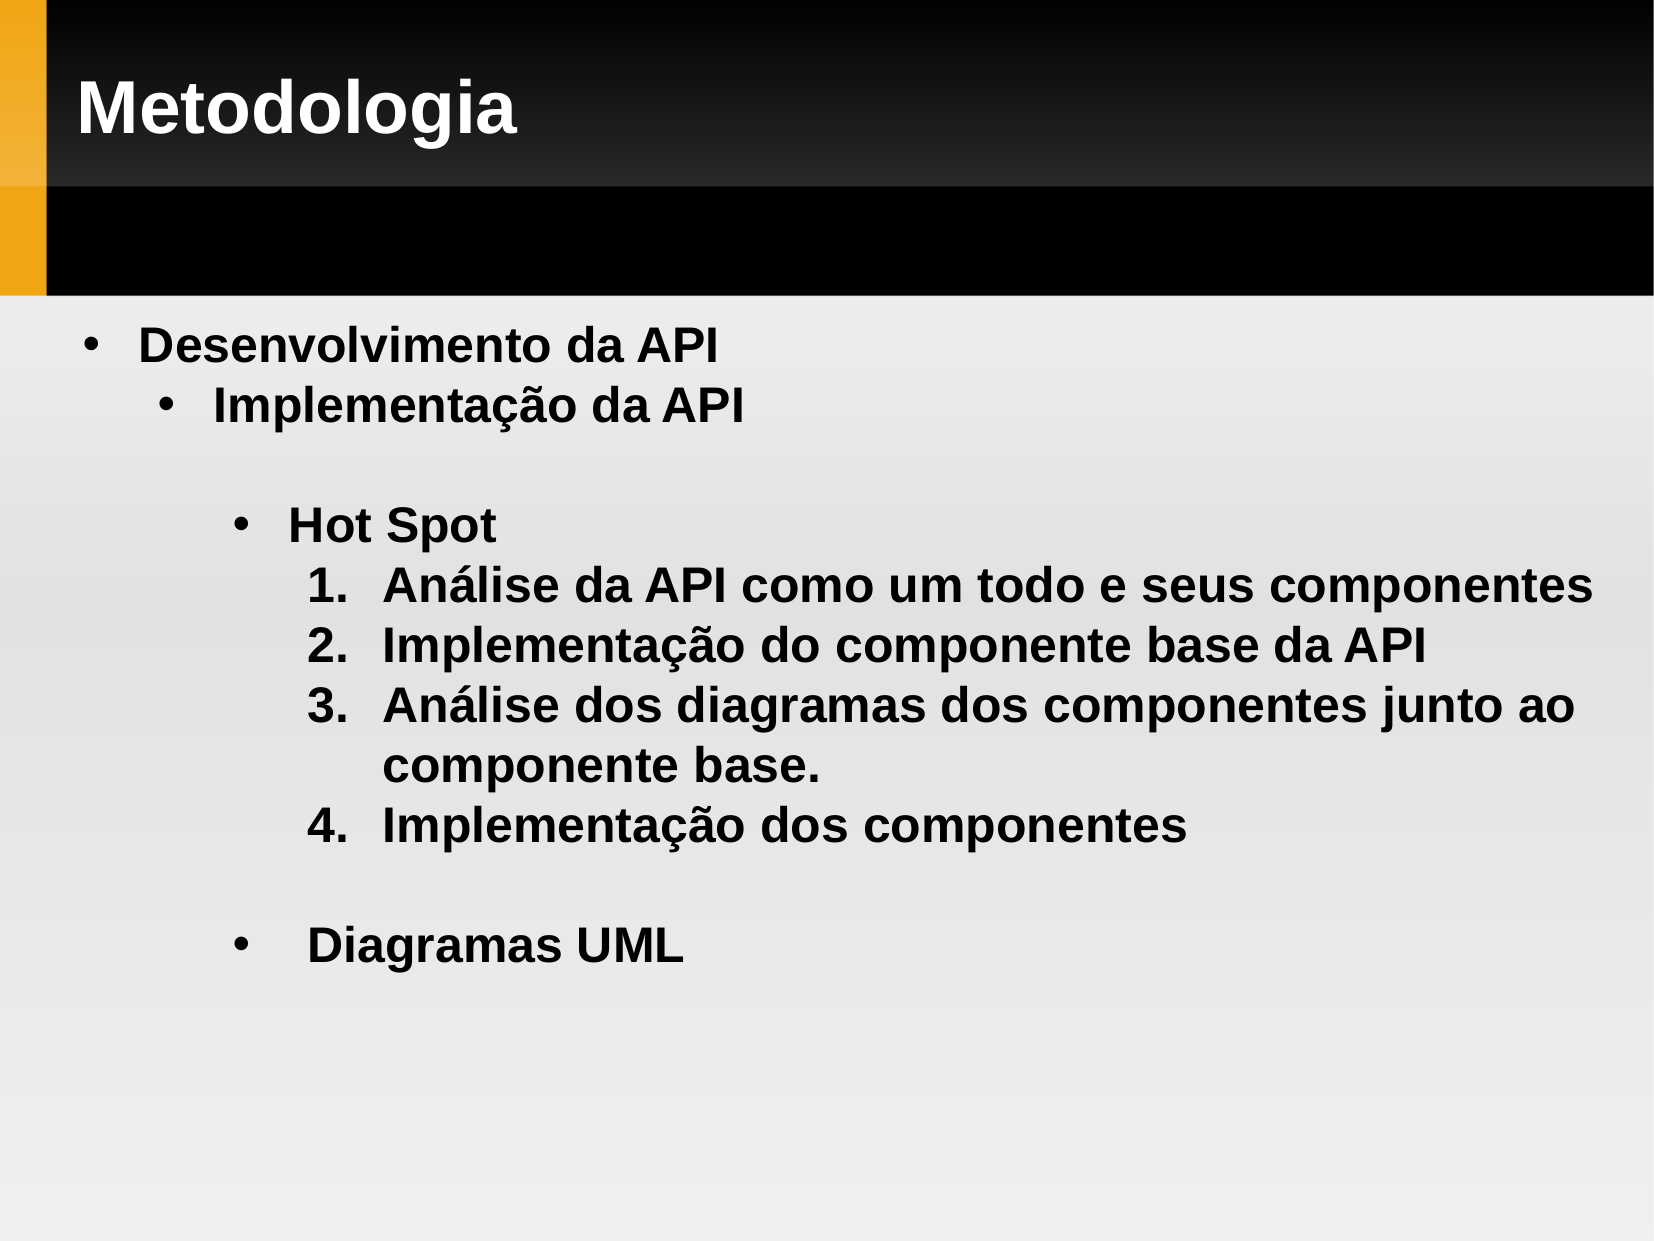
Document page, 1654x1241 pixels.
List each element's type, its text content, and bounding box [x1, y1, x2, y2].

picture [0, 0, 1654, 1241]
text_box Metodologia [76, 0, 1565, 208]
text_box Desenvolvimento da API Implementação da API Hot Spot Análise da API como um todo e seus componentes Implementação do componente base da API Análise dos diagramas dos componentes junto ao componente base. Implementação dos componentes Diagramas UML [82, 312, 1571, 1053]
